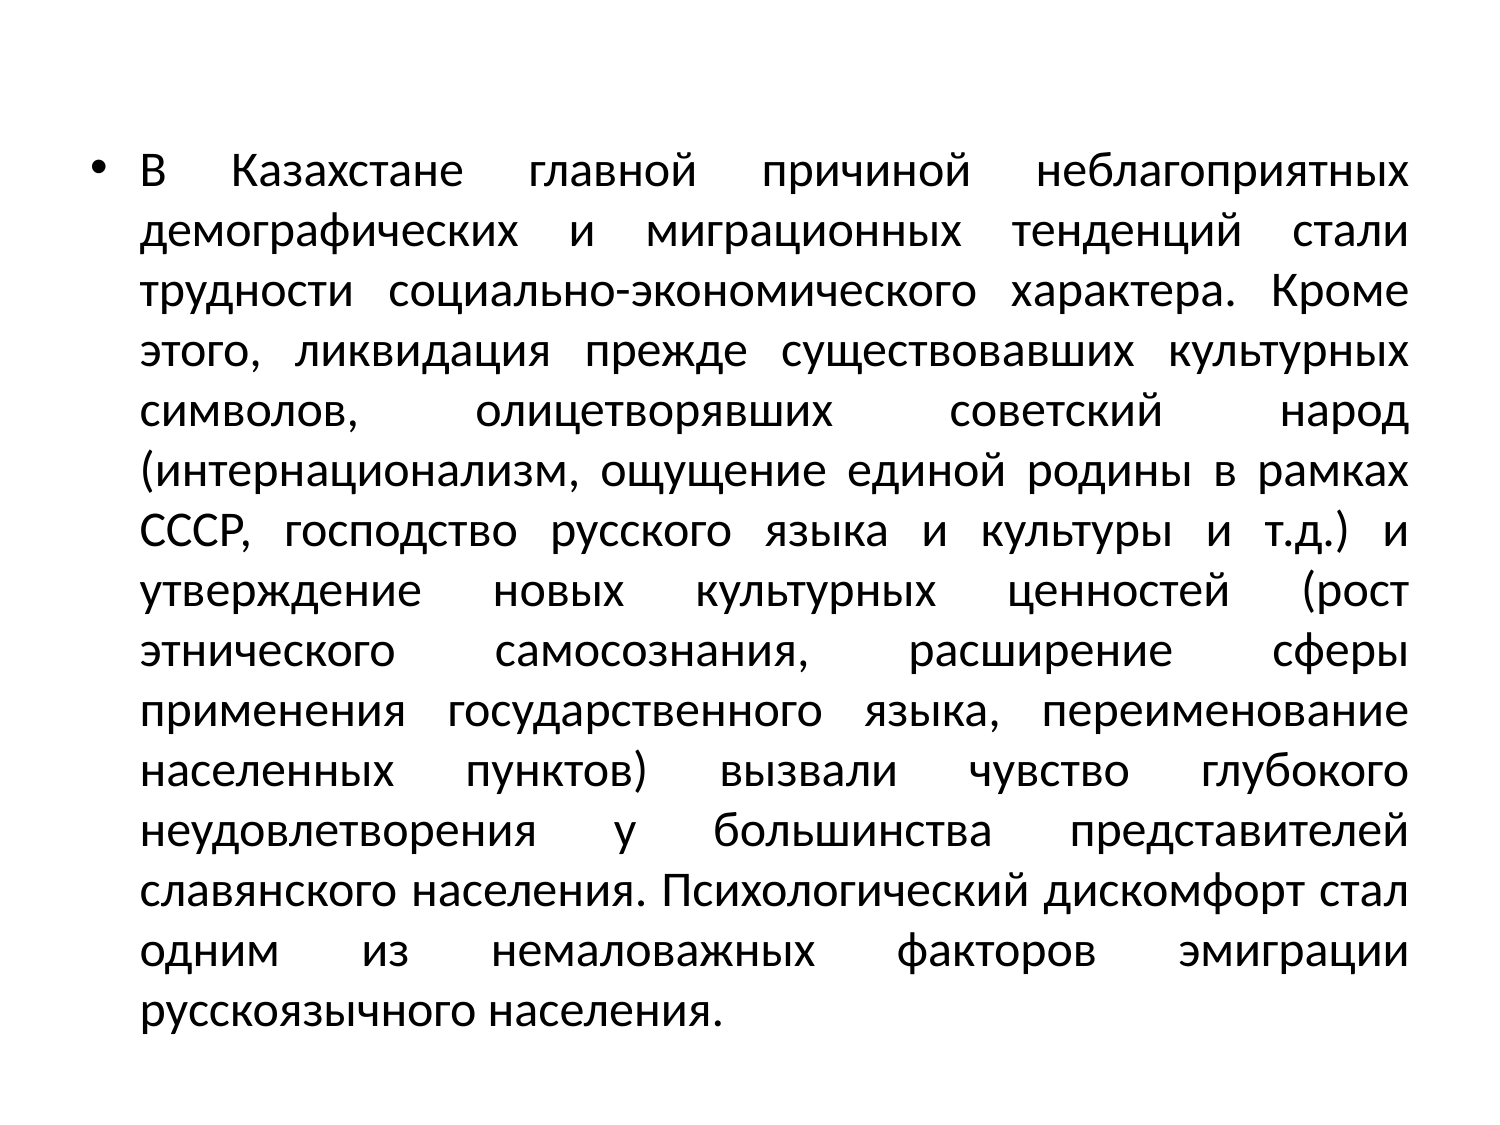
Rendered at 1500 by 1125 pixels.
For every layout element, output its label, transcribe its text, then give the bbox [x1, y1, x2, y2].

list В Казахстане главной причиной неблагоприятных демографических и миграционных тенденций стали трудности социально-экономического характера. Кроме этого, ликвидация прежде существовавших культурных символов, олицетворявших советский народ (интернационализм, ощущение единой родины в рамках СССР, господство русского языка и культуры и т.д.) и утверждение новых культурных ценностей (рост этнического самосознания, расширение сферы применения государственного языка, переименование населенных пунктов) вызвали чувство глубокого неудовлетворения у большинства представителей славянского населения. Психологический дискомфорт стал одним из немаловажных факторов эмиграции русскоязычного населения. [75, 128, 1425, 1067]
